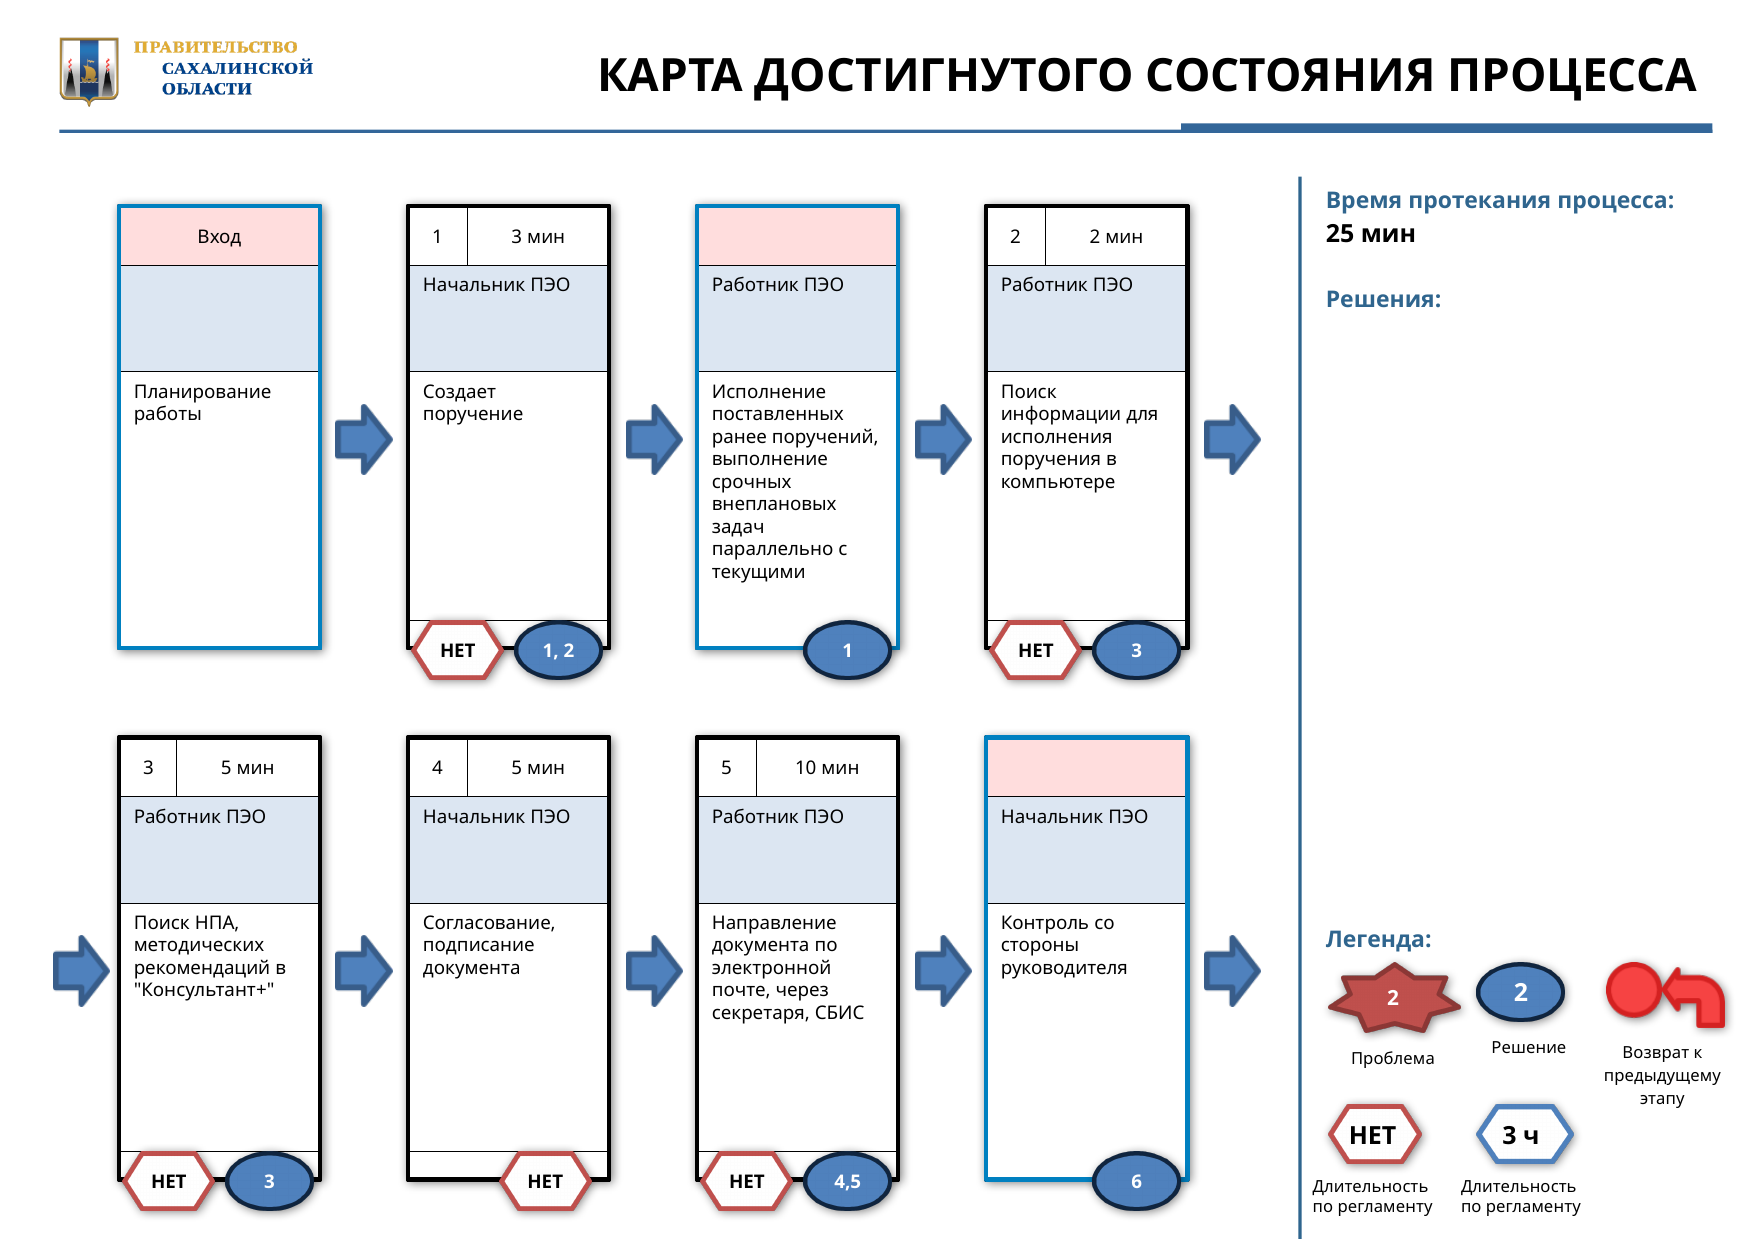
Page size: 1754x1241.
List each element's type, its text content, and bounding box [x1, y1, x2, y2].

text_box Проблема [1328, 1039, 1458, 1110]
text_box [1181, 123, 1713, 133]
picture [803, 1151, 892, 1212]
picture [1476, 1104, 1574, 1165]
picture [989, 620, 1083, 680]
picture [915, 404, 973, 476]
text_box [118, 737, 321, 1155]
text_box Время протекания процесса: 25 мин Решения: [1310, 176, 1713, 886]
picture [335, 935, 393, 1007]
text_box [696, 206, 899, 649]
text_box НЕТ [118, 1157, 122, 1205]
picture [915, 935, 973, 1007]
picture [335, 404, 393, 476]
picture [52, 935, 110, 1007]
picture [59, 35, 313, 107]
text_box [59, 129, 1181, 133]
text_box Длительность по регламенту [1328, 1168, 1418, 1229]
text_box [985, 206, 1188, 622]
picture [1092, 620, 1181, 680]
text_box НЕТ [592, 1157, 596, 1205]
picture [1092, 1151, 1181, 1212]
picture [122, 1151, 216, 1212]
picture [514, 620, 603, 680]
text_box [407, 206, 610, 624]
picture [498, 1151, 592, 1212]
picture [700, 1151, 794, 1212]
picture [626, 935, 684, 1007]
text_box Возврат к предыдущему этапу [1582, 1032, 1743, 1210]
text_box [985, 737, 1188, 1180]
text_box НЕТ [407, 626, 411, 674]
text_box [696, 737, 899, 1153]
text_box Легенда: [1310, 915, 1713, 1182]
text_box [407, 737, 610, 1180]
picture [626, 404, 684, 476]
picture [1605, 962, 1726, 1029]
picture [1327, 1104, 1423, 1165]
picture [411, 620, 505, 680]
text_box КАРТА ДОСТИГНУТОГО СОСТОЯНИЯ ПРОЦЕССА [414, 29, 1713, 113]
picture [1204, 935, 1262, 1007]
picture [225, 1151, 314, 1212]
text_box [1298, 176, 1302, 1239]
picture [1327, 962, 1462, 1034]
picture [803, 620, 892, 680]
text_box Длительность по регламенту [1476, 1168, 1566, 1229]
picture [1204, 404, 1262, 476]
text_box НЕТ [985, 626, 989, 674]
text_box Решение [1476, 1028, 1566, 1088]
picture [1476, 962, 1565, 1023]
text_box [118, 206, 321, 649]
text_box НЕТ [696, 1157, 700, 1205]
